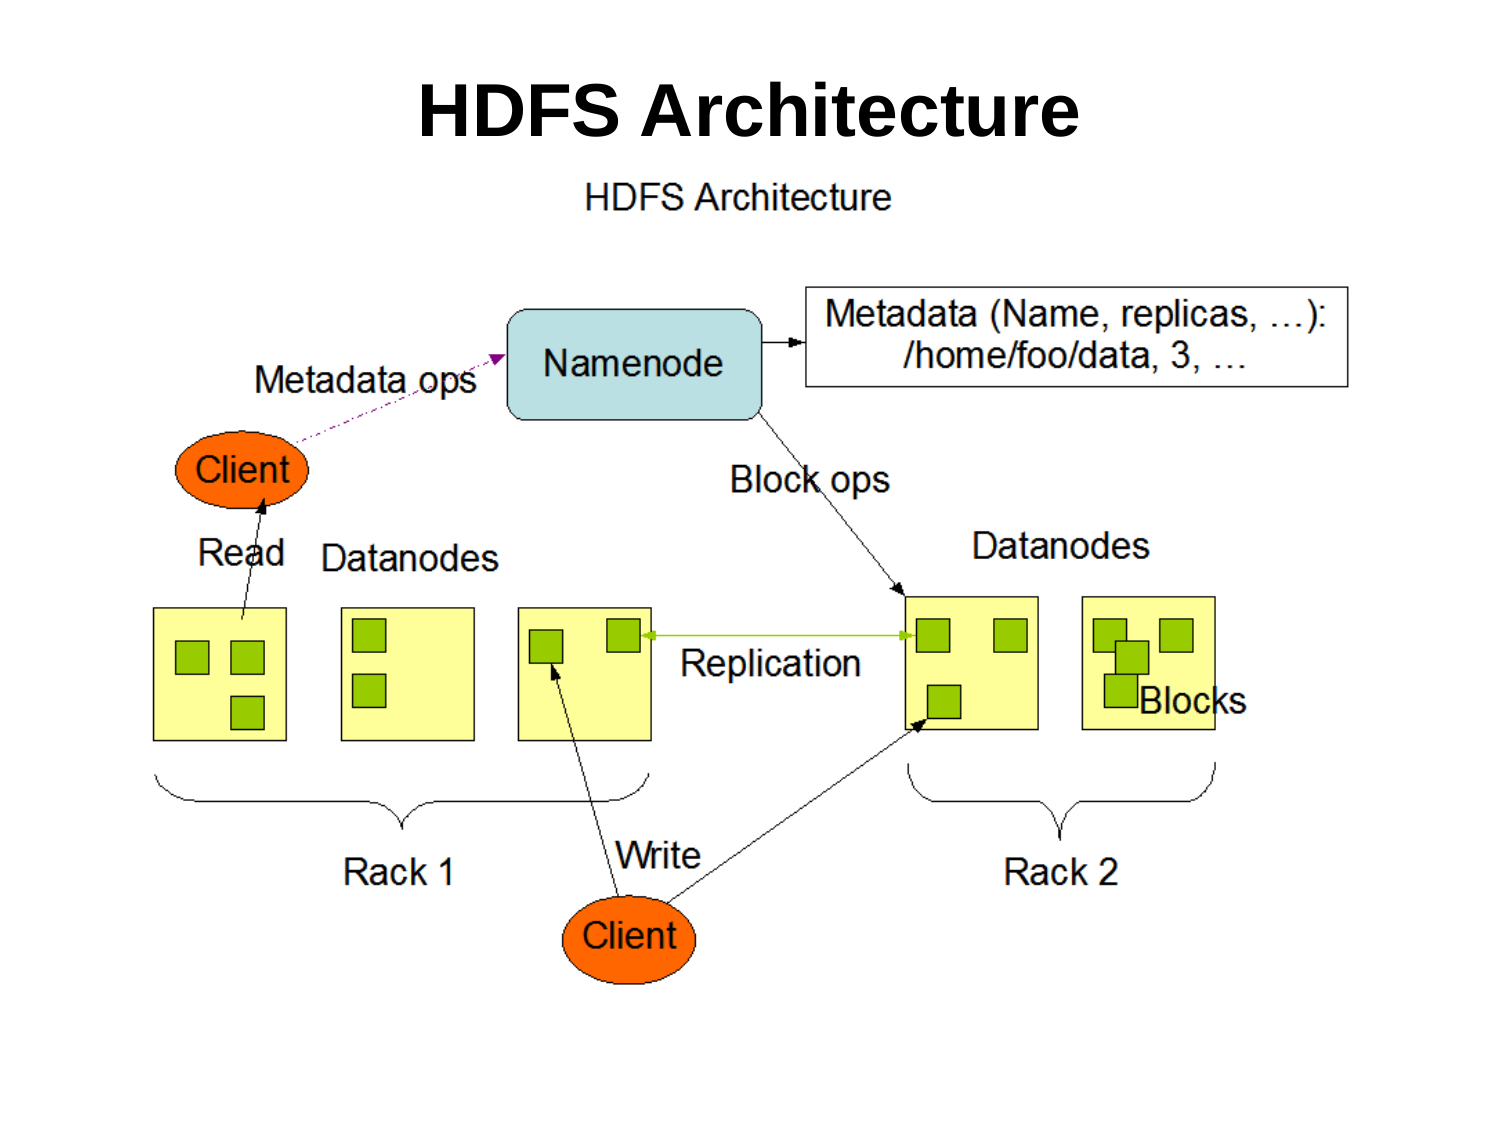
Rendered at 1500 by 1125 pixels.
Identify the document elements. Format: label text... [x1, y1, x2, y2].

title HDFS Architecture [49, 24, 1451, 188]
picture [141, 165, 1351, 1001]
